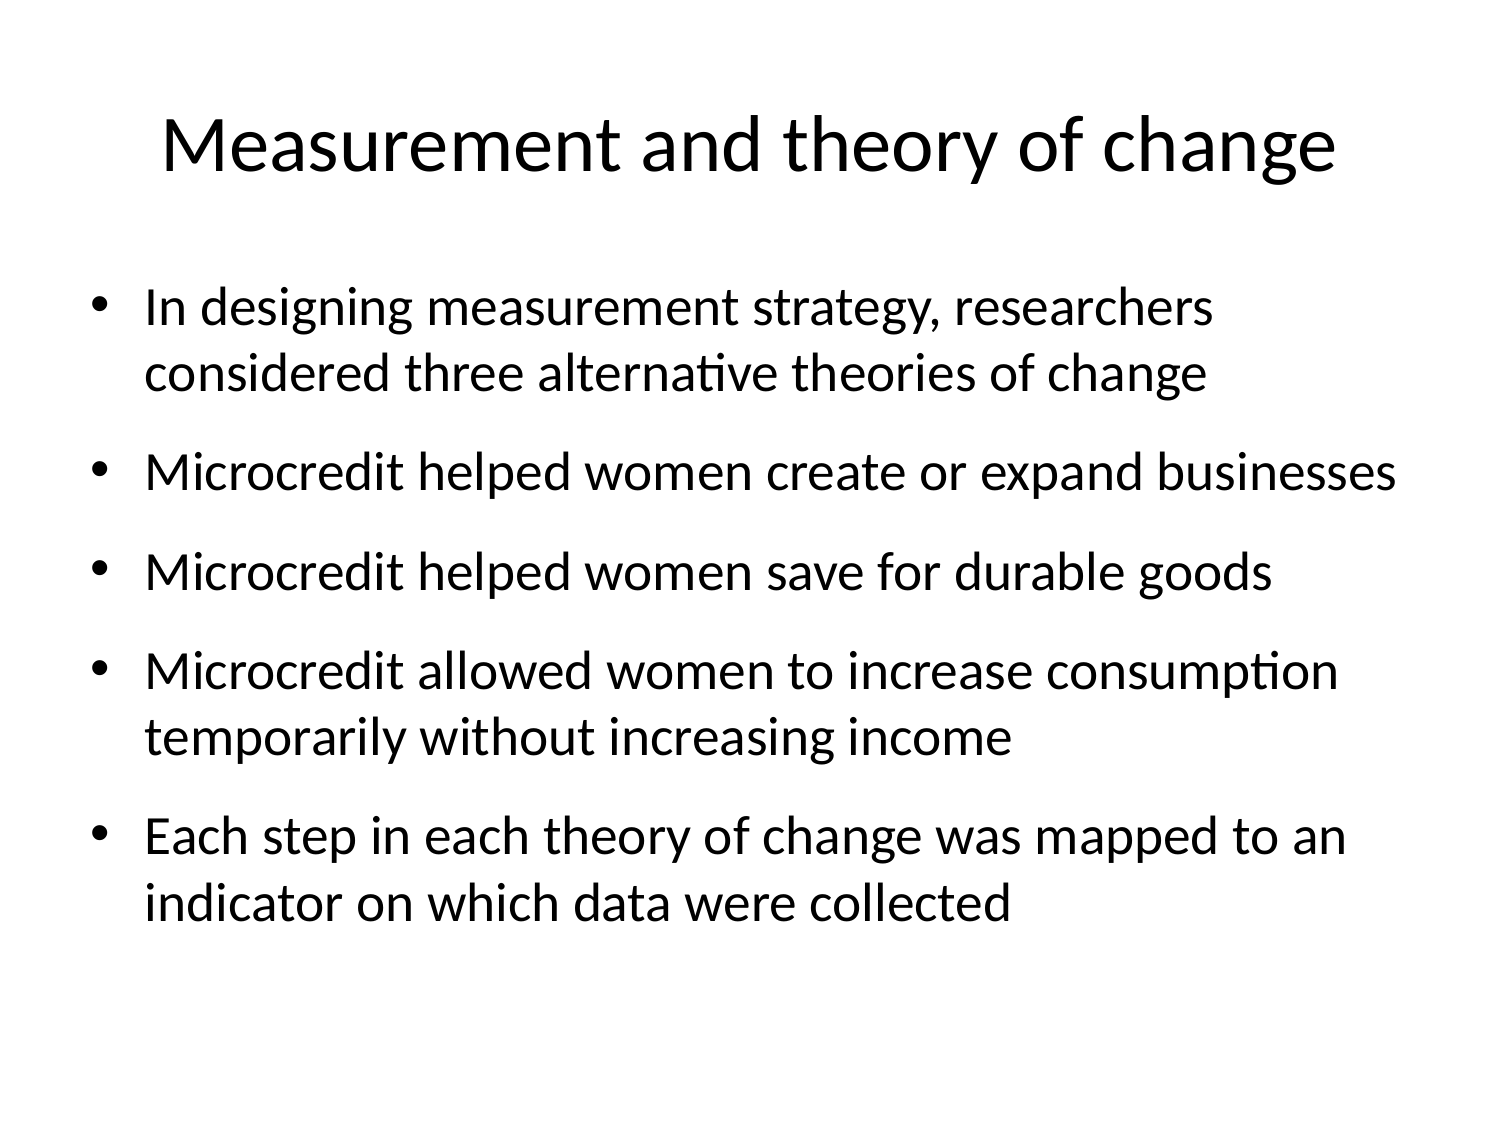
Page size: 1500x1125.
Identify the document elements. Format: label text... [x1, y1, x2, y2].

title Measurement and theory of change [75, 45, 1425, 233]
list In designing measurement strategy, researchers considered three alternative theories of change Microcredit helped women create or expand businesses Microcredit helped women save for durable goods Microcredit allowed women to increase consumption temporarily without increasing income Each step in each theory of change was mapped to an indicator on which data were collected [75, 262, 1425, 1005]
